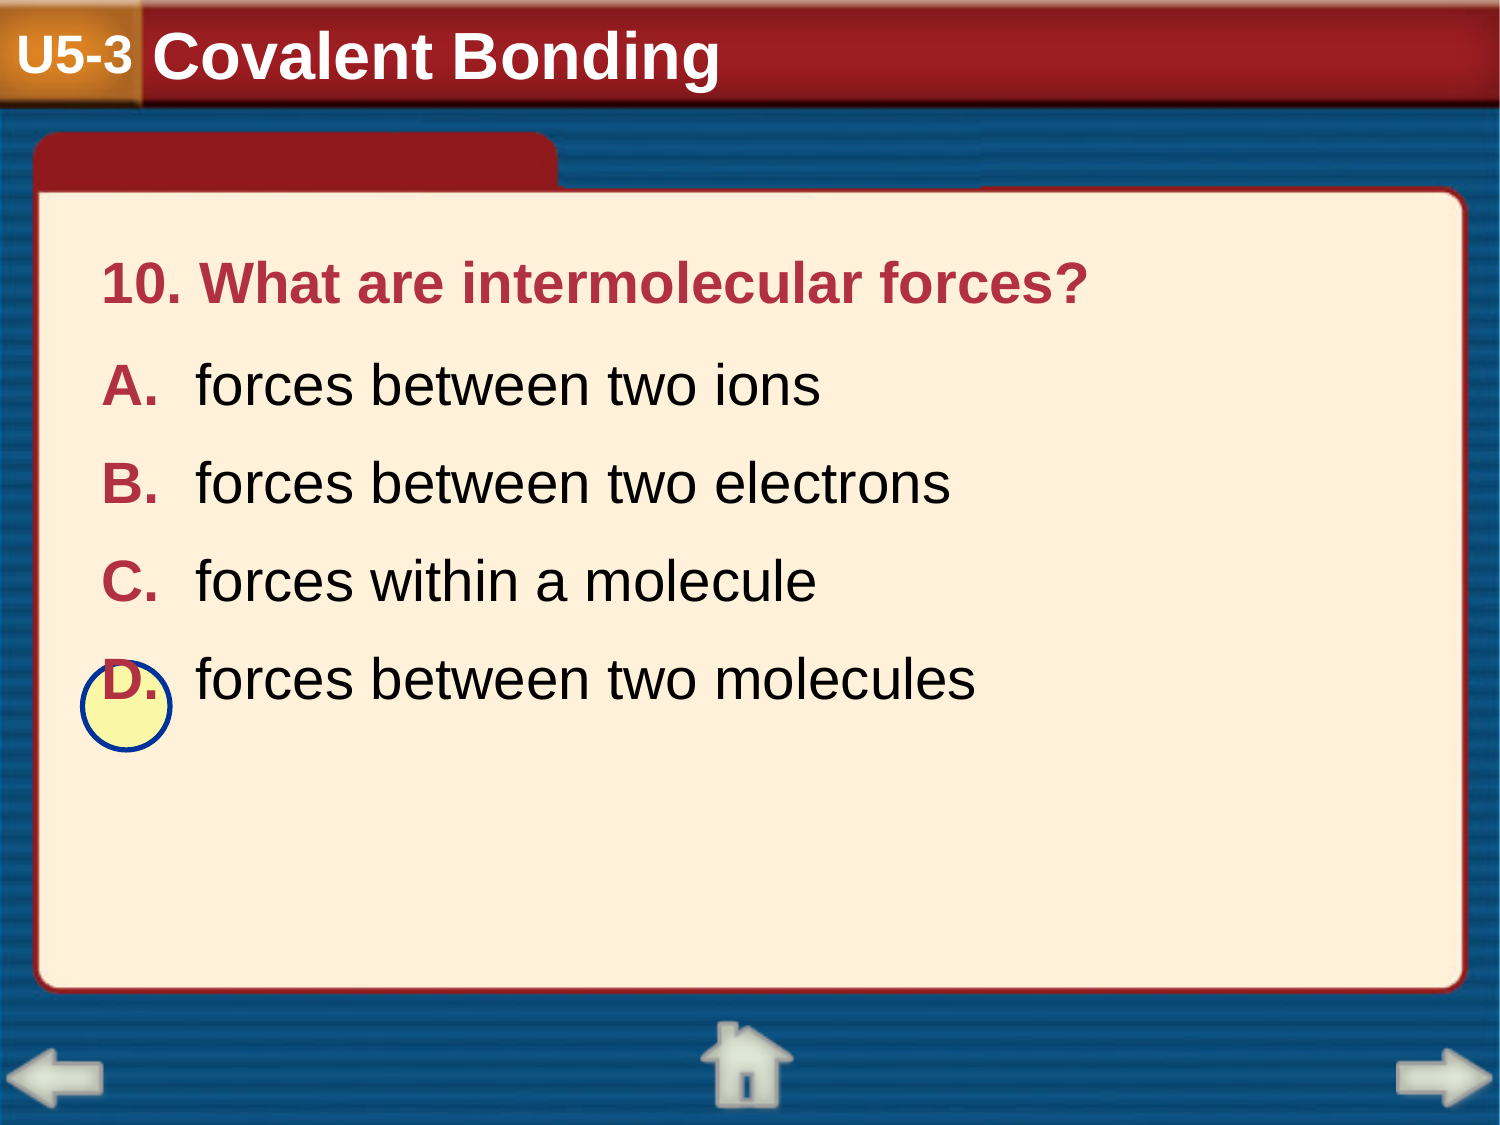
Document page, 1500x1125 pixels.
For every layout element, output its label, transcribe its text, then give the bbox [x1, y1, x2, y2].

text_box 10. What are intermolecular forces? A. forces between two ions B. forces between two electrons C. forces within a molecule D. forces between two molecules [86, 238, 1300, 720]
text_box Covalent Bonding [137, 5, 1075, 100]
picture [0, 0, 1500, 1125]
text_box U5-3 [0, 12, 137, 93]
text_box [82, 689, 168, 750]
